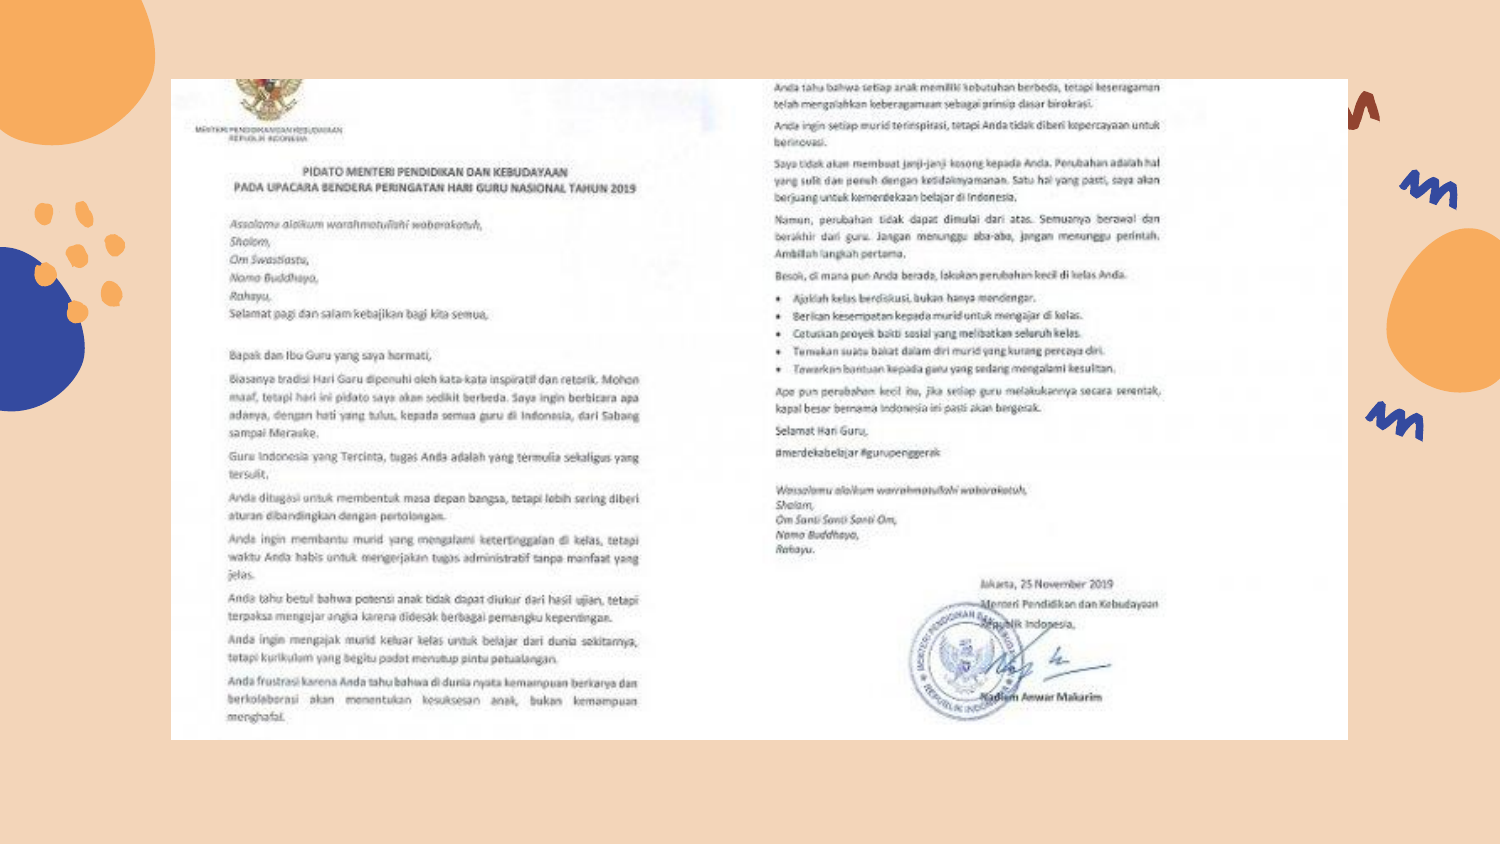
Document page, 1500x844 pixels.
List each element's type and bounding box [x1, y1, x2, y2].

picture [170, 78, 1348, 740]
